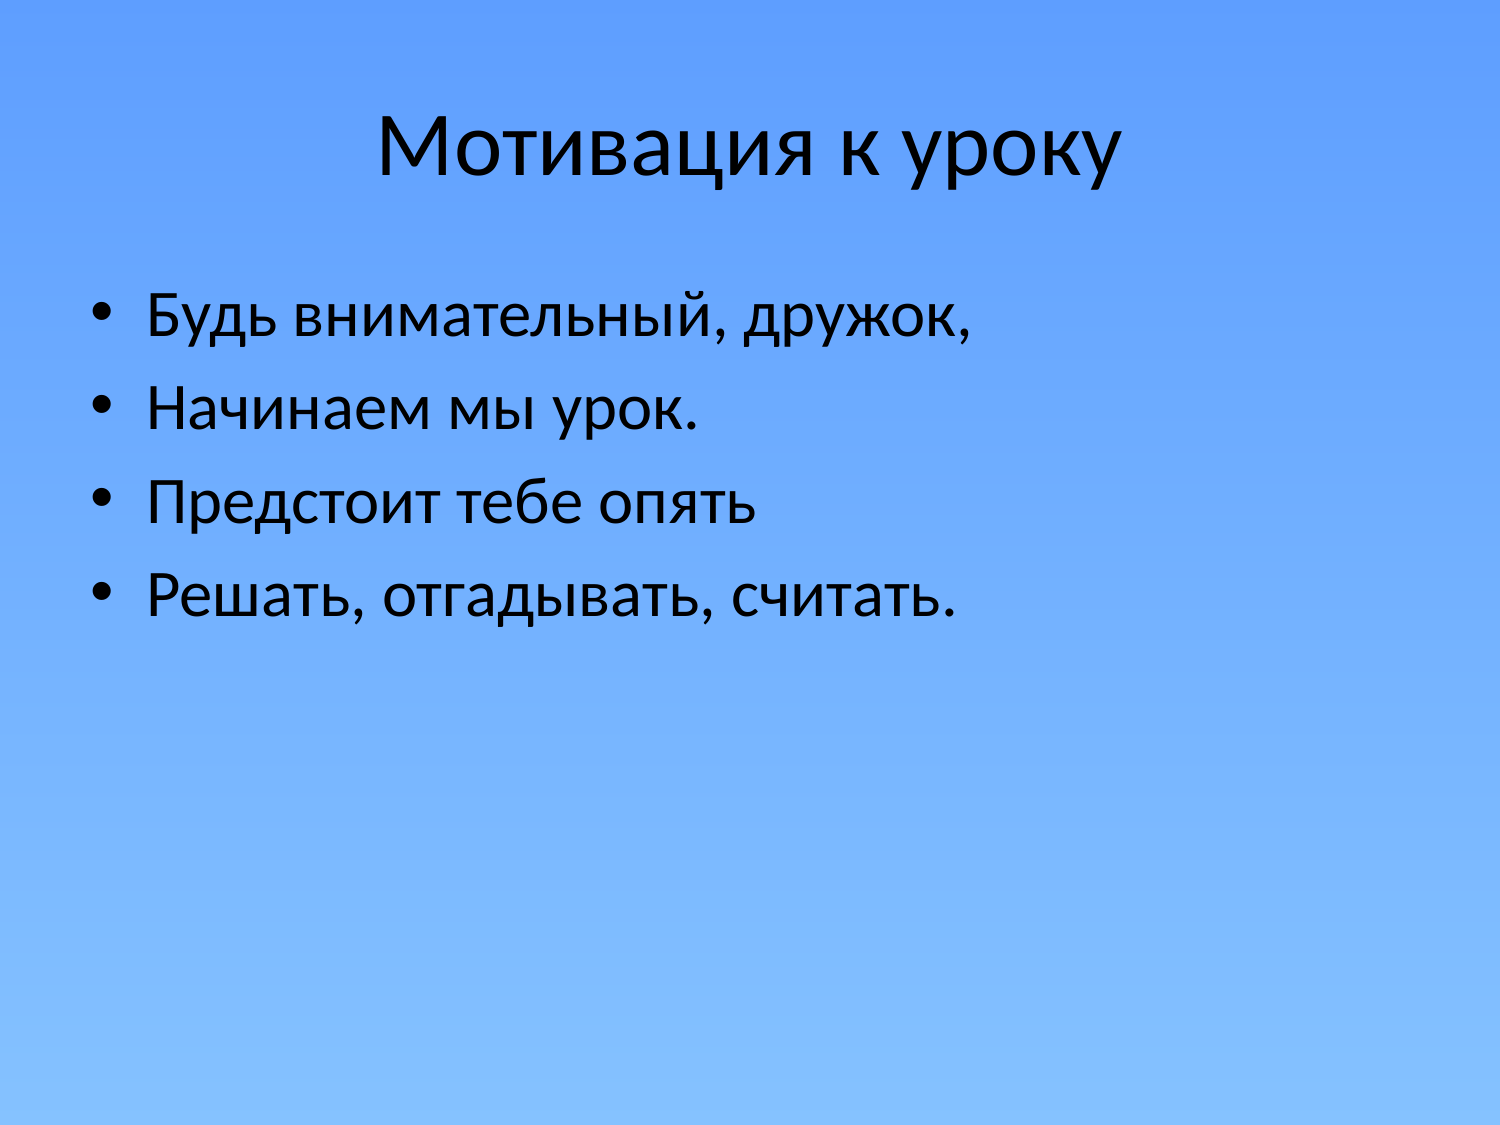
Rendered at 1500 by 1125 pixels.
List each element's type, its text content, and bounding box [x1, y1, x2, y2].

list Будь внимательный, дружок, Начинаем мы урок. Предстоит тебе опять Решать, отгадывать, считать. [74, 262, 1426, 1006]
title Мотивация к уроку [74, 44, 1426, 233]
